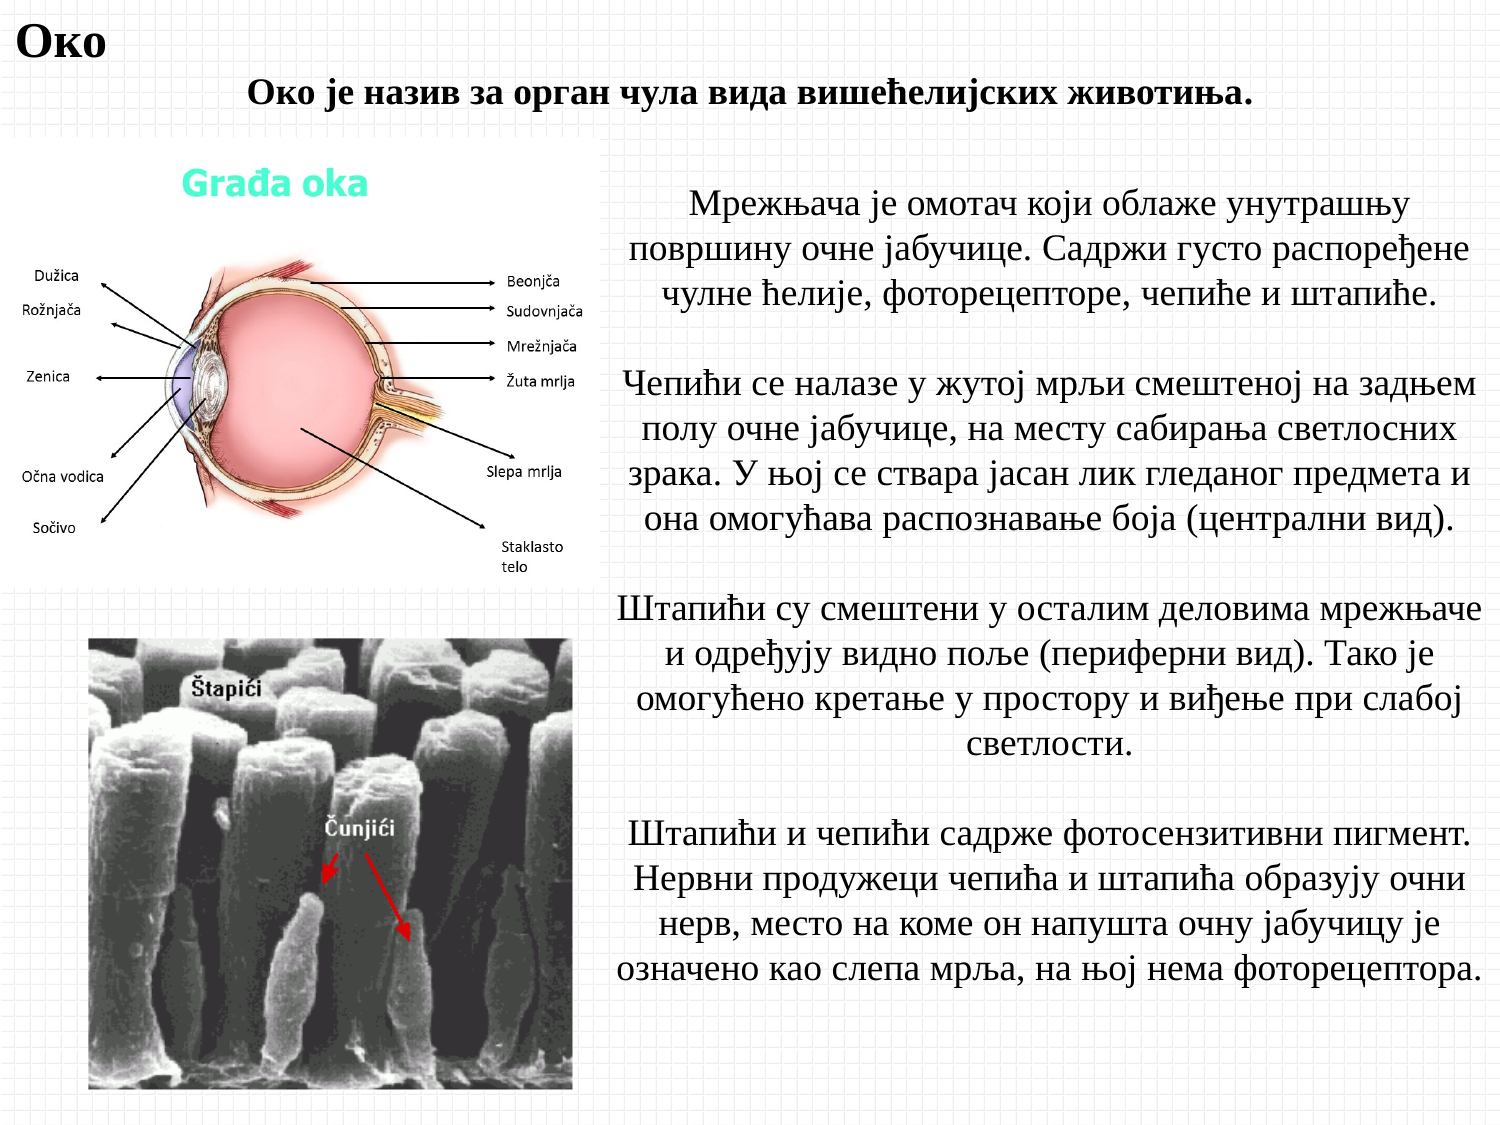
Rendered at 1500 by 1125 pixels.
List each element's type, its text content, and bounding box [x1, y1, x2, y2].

text_box Мрежњача је омотач који облаже унутрашњу површину очне јабучице. Садржи густо распоређене чулне ћелије, фоторецепторе, чепиће и штапиће. Чепићи се налазе у жутој мрљи смештеној на задњем полу очне јабучице, на месту сабирања светлосних зрака. У њој се ствара јасан лик гледаног предмета и она омогућава распознавање боја (централни вид). Штапићи су смештени у осталим деловима мрежњаче и одређују видно поље (периферни вид). Тако је омогућено кретање у простору и виђење при слабој светлости. Штапићи и чепићи садрже фотосензитивни пигмент. Нервни продужеци чепића и штапића образују очни нерв, место на коме он напушта очну јабучицу је означено као слепа мрља, на њој нема фоторецептора. [599, 170, 1500, 996]
text_box Око Око је назив за орган чула вида вишећелијских животиња. [0, 0, 1500, 120]
picture [0, 120, 1500, 1125]
